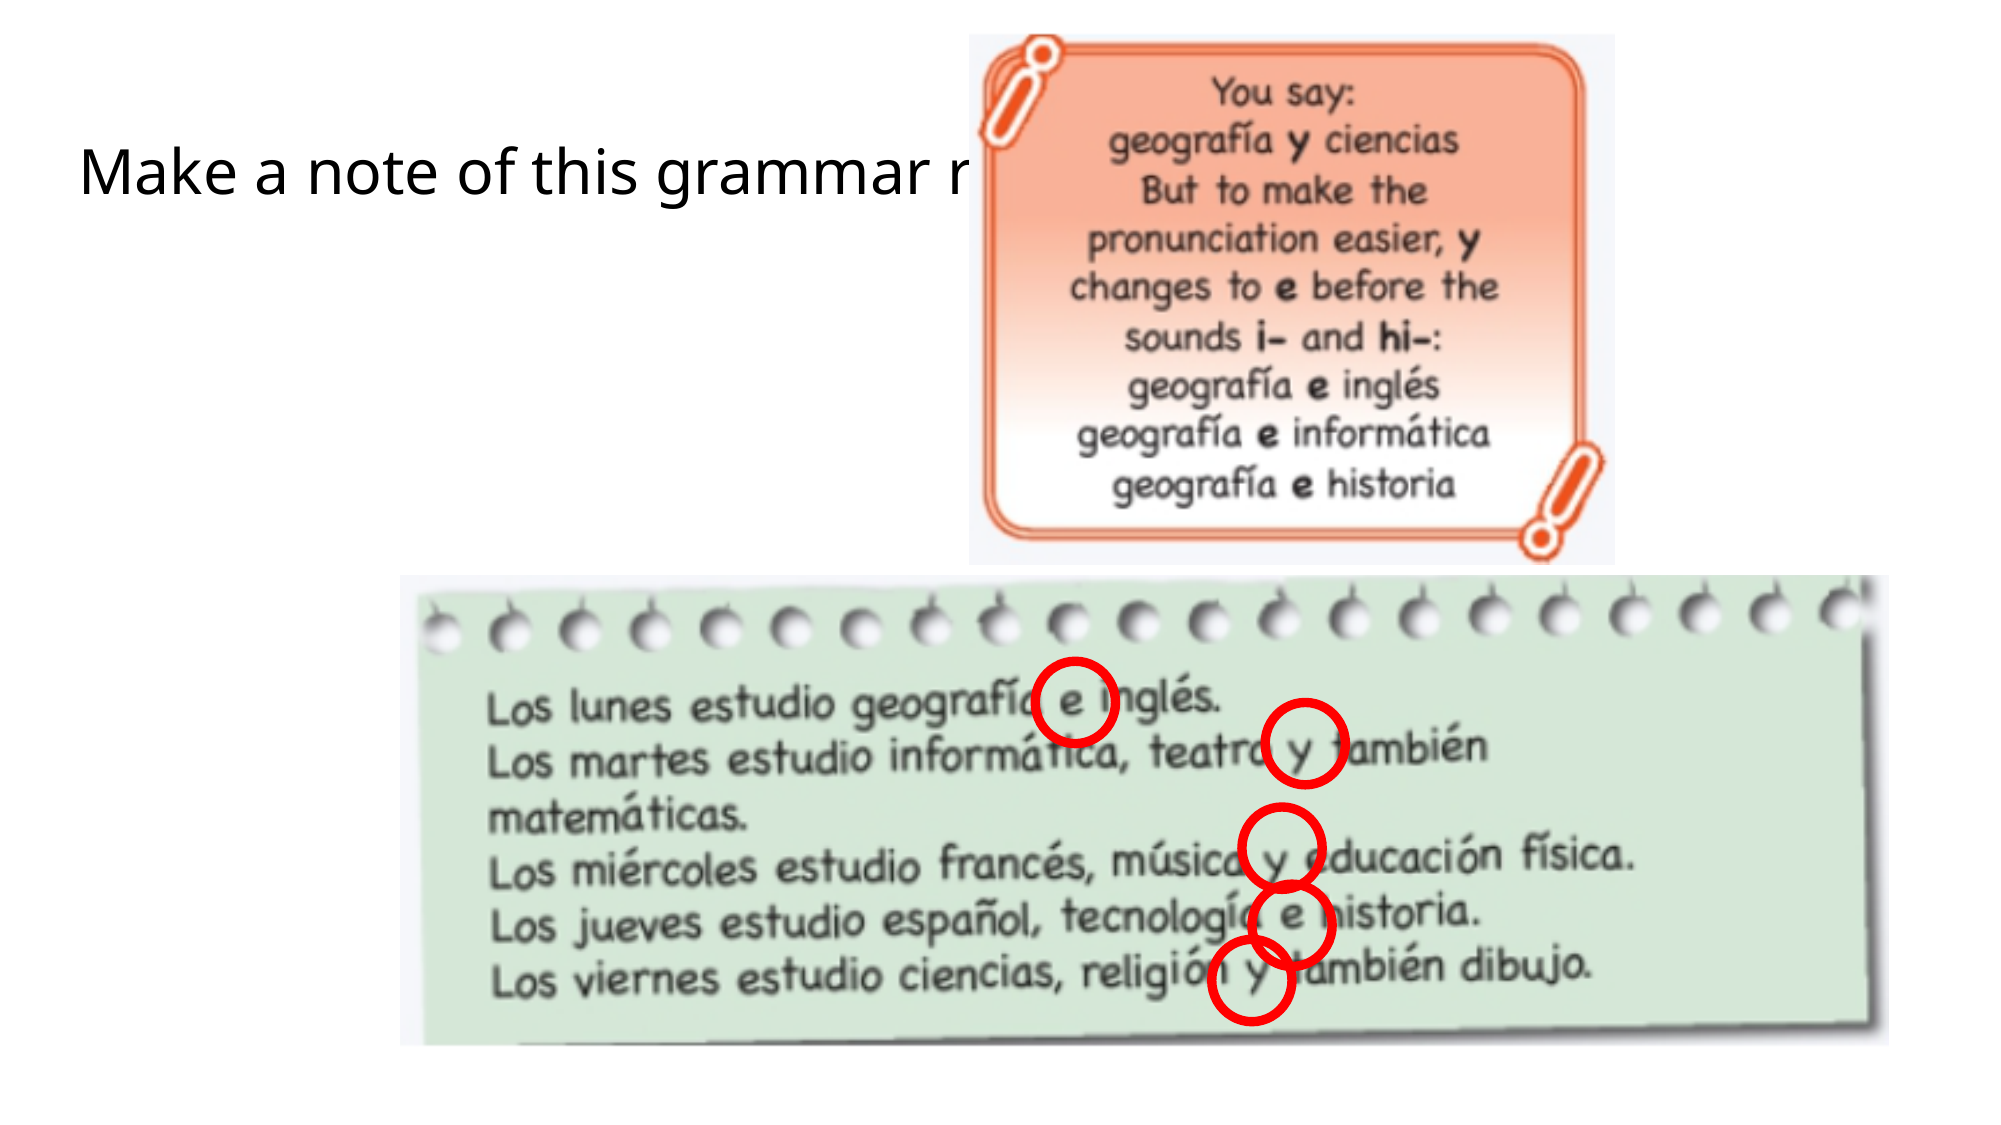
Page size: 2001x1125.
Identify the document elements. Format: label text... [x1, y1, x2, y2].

picture [400, 575, 1889, 1049]
title Make a note of this grammar rule: [63, 89, 969, 259]
picture [969, 21, 1615, 565]
